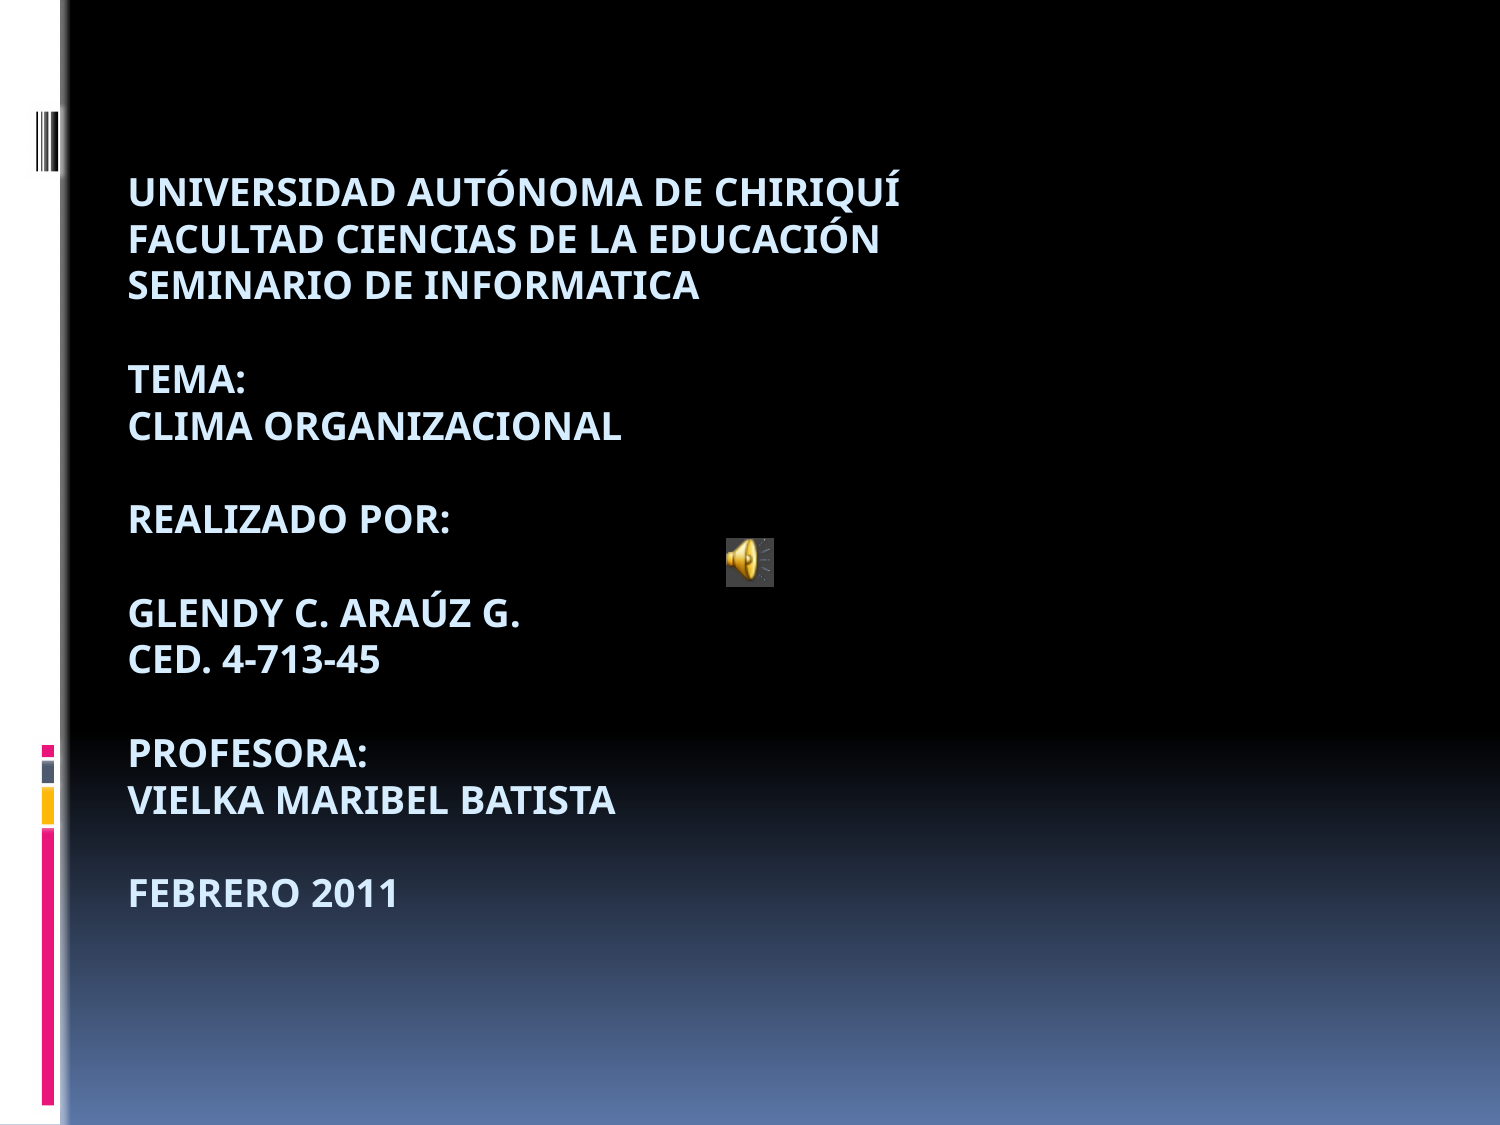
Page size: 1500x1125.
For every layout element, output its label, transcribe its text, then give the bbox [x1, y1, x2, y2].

title UNIVERSIDAD AUTÓNOMA DE CHIRIQUÍ FACULTAD CIENCIAS DE LA EDUCACIÓN SEMINARIO DE INFORMATICA TEMA: CLIMA ORGANIZACIONAL REALIZADO POR: GLENDY C. ARAÚZ G. CED. 4-713-45 PROFESORA: VIELKA MARIBEL BATISTA FEBRERO 2011 [112, 66, 1388, 1071]
picture [724, 537, 776, 588]
